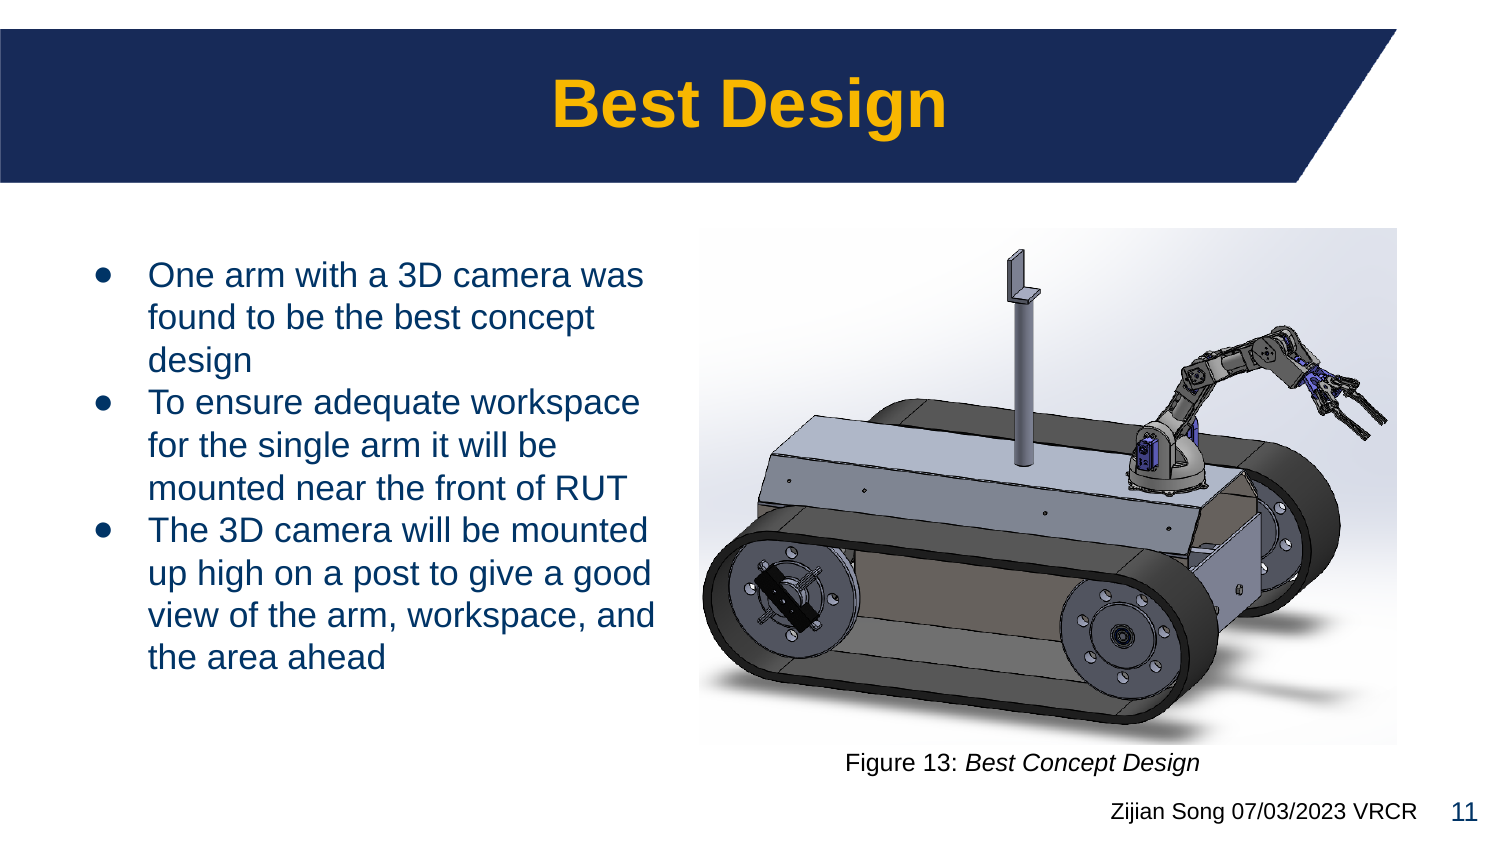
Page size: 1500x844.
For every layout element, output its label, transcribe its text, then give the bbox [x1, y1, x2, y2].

text_box Figure 13: Best Concept Design [830, 754, 1266, 761]
picture [0, 29, 1397, 183]
title Best Design [103, 44, 1397, 166]
text_box One arm with a 3D camera was found to be the best concept design To ensure adequate workspace for the single arm it will be mounted near the front of RUT The 3D camera will be mounted up high on a post to give a good view of the arm, workspace, and the area ahead [57, 236, 693, 693]
slide_number ‹#› [1403, 779, 1494, 844]
text_box Zijian Song 07/03/2023 VRCR [1095, 782, 1453, 838]
picture [699, 227, 1397, 746]
